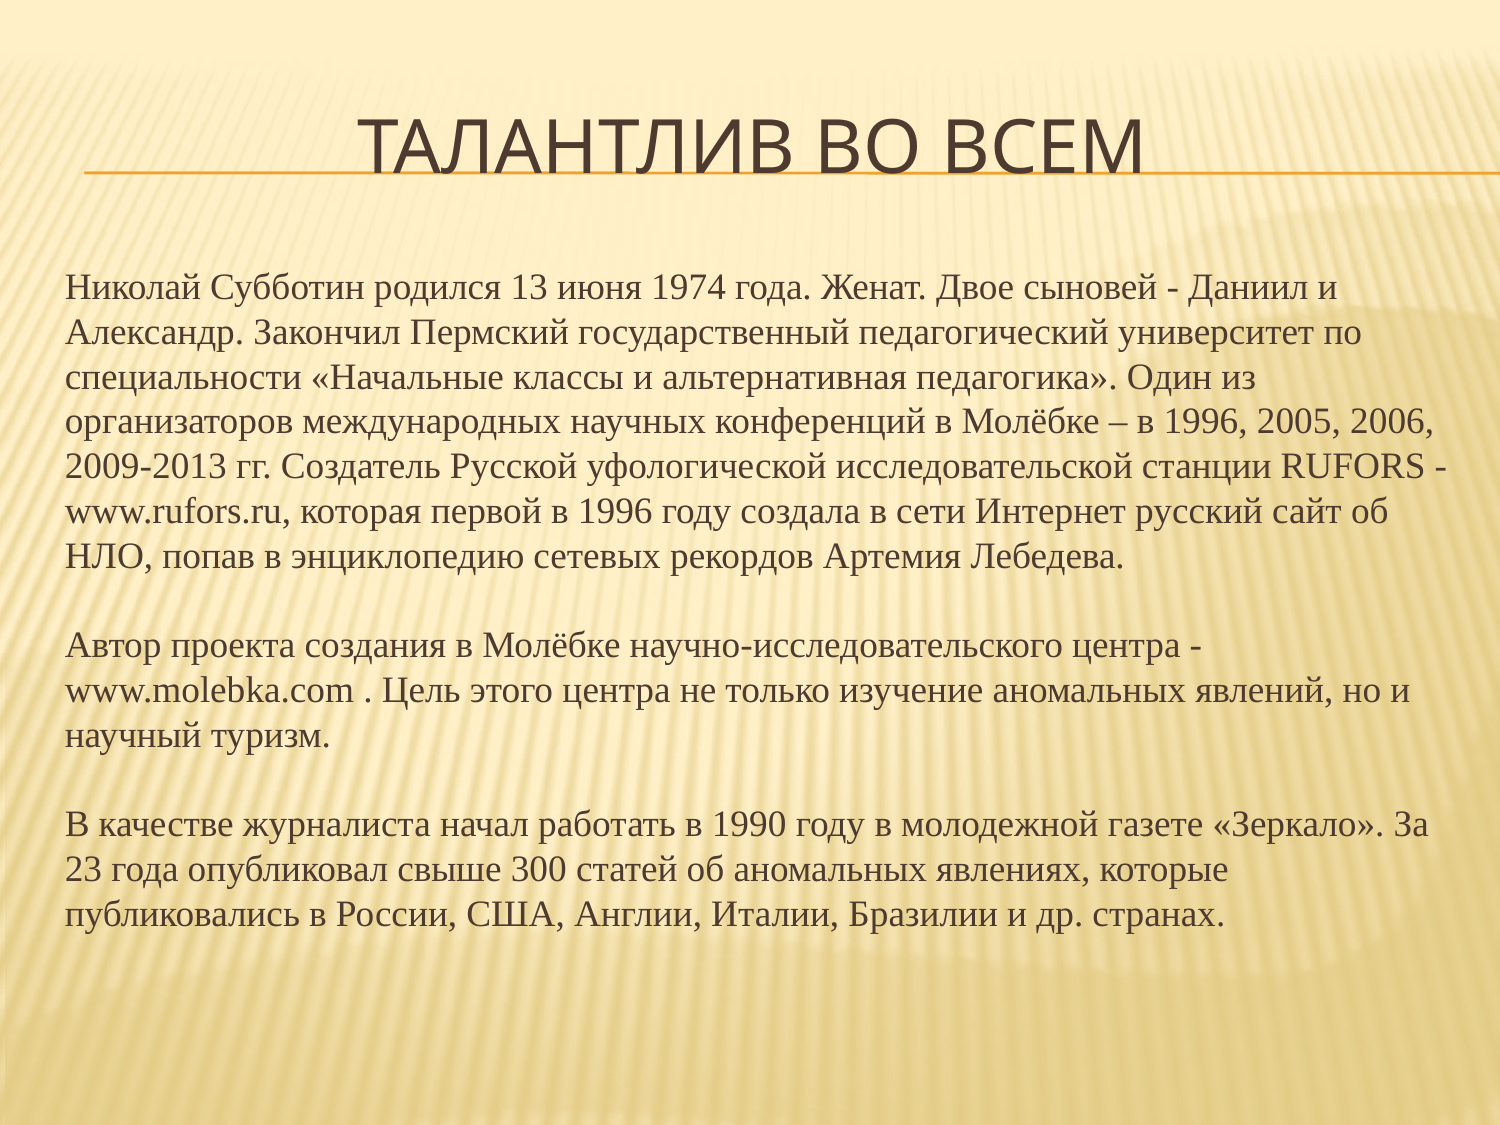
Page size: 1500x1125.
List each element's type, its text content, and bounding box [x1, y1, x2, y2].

title Талантлив во всем [50, 75, 1475, 213]
list Николай Субботин родился 13 июня 1974 года. Женат. Двое сыновей - Даниил и Александр. Закончил Пермский государственный педагогический университет по специальности «Начальные классы и альтернативная педагогика». Один из организаторов международных научных конференций в Молёбке – в 1996, 2005, 2006, 2009-2013 гг. Создатель Русской уфологической исследовательской станции RUFORS - www.rufors.ru, которая первой в 1996 году создала в сети Интернет русский сайт об НЛО, попав в энциклопедию сетевых рекордов Артемия Лебедева. Автор проекта создания в Молёбке научно-исследовательского центра - www.molebka.com . Цель этого центра не только изучение аномальных явлений, но и научный туризм. В качестве журналиста начал работать в 1990 году в молодежной газете «Зеркало». За 23 года опубликовал свыше 300 статей об аномальных явлениях, которые публиковались в России, США, Англии, Италии, Бразилии и др. странах. [50, 254, 1475, 998]
